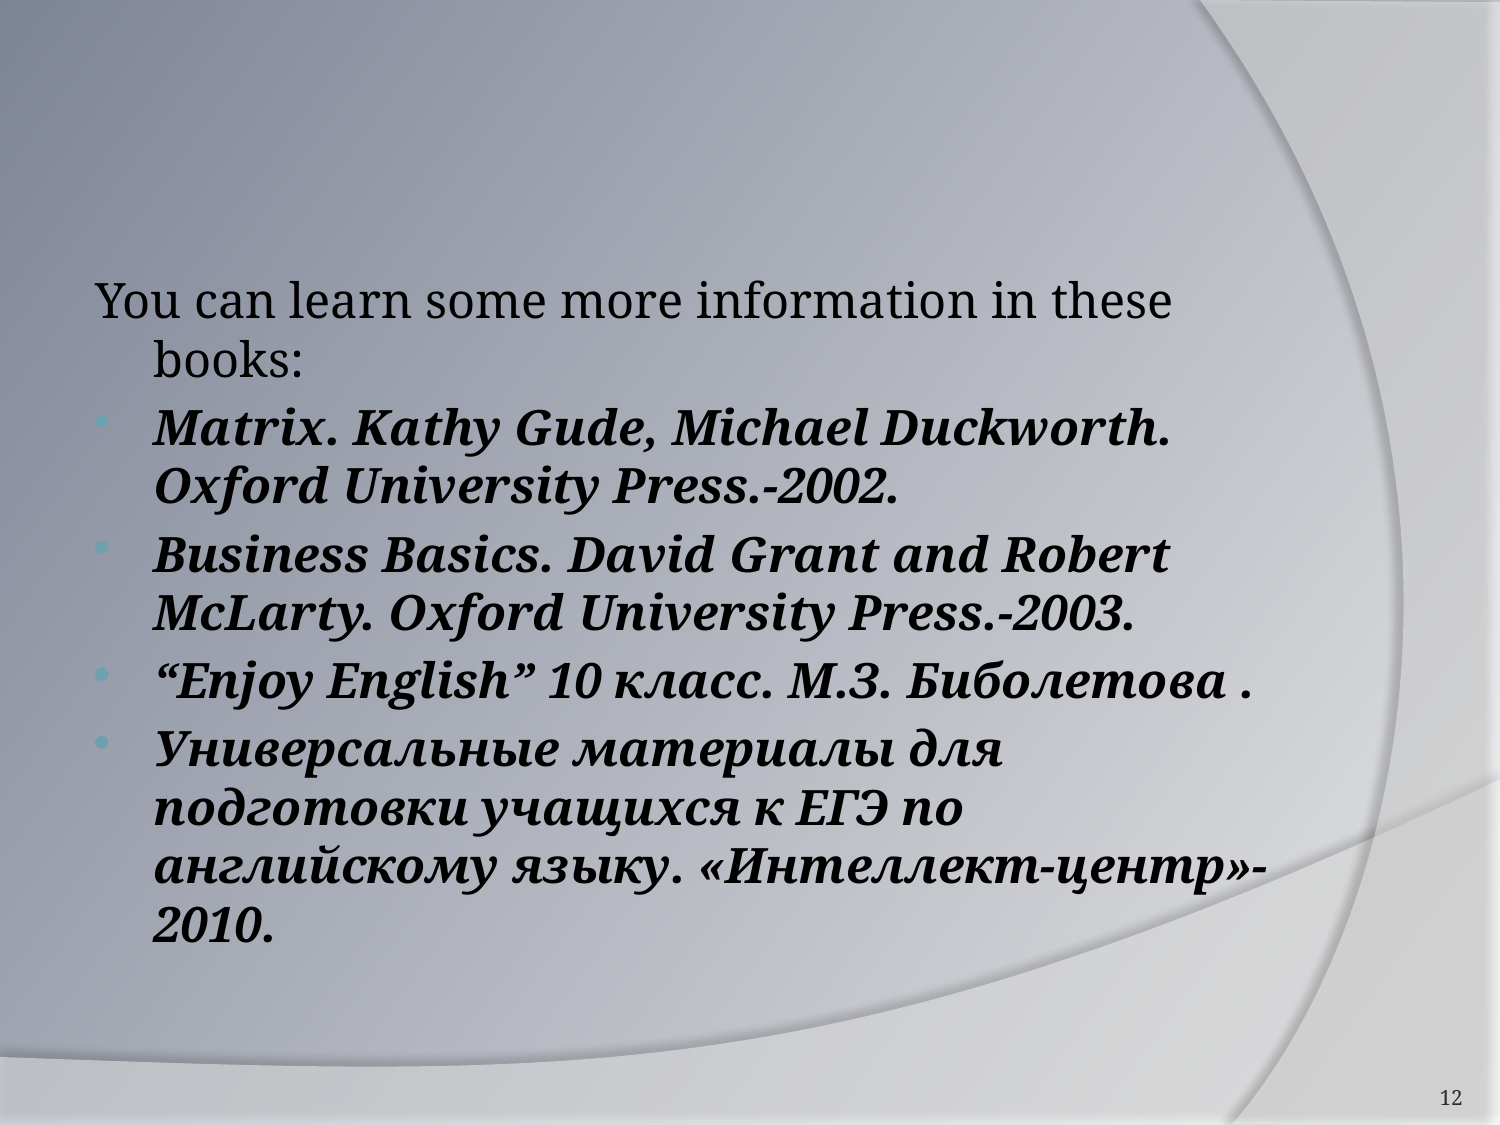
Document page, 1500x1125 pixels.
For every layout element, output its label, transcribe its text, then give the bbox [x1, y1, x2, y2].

list You can learn some more information in these books: Matrix. Kathy Gude, Michael Duckworth. Oxford University Press.-2002. Business Basics. David Grant and Robert McLarty. Oxford University Press.-2003. “Enjoy English” 10 класс. М.З. Биболетова . Универсальные материалы для подготовки учащихся к ЕГЭ по английскому языку. «Интеллект-центр»-2010. [74, 262, 1301, 1006]
slide_number 12 [1337, 1053, 1463, 1114]
